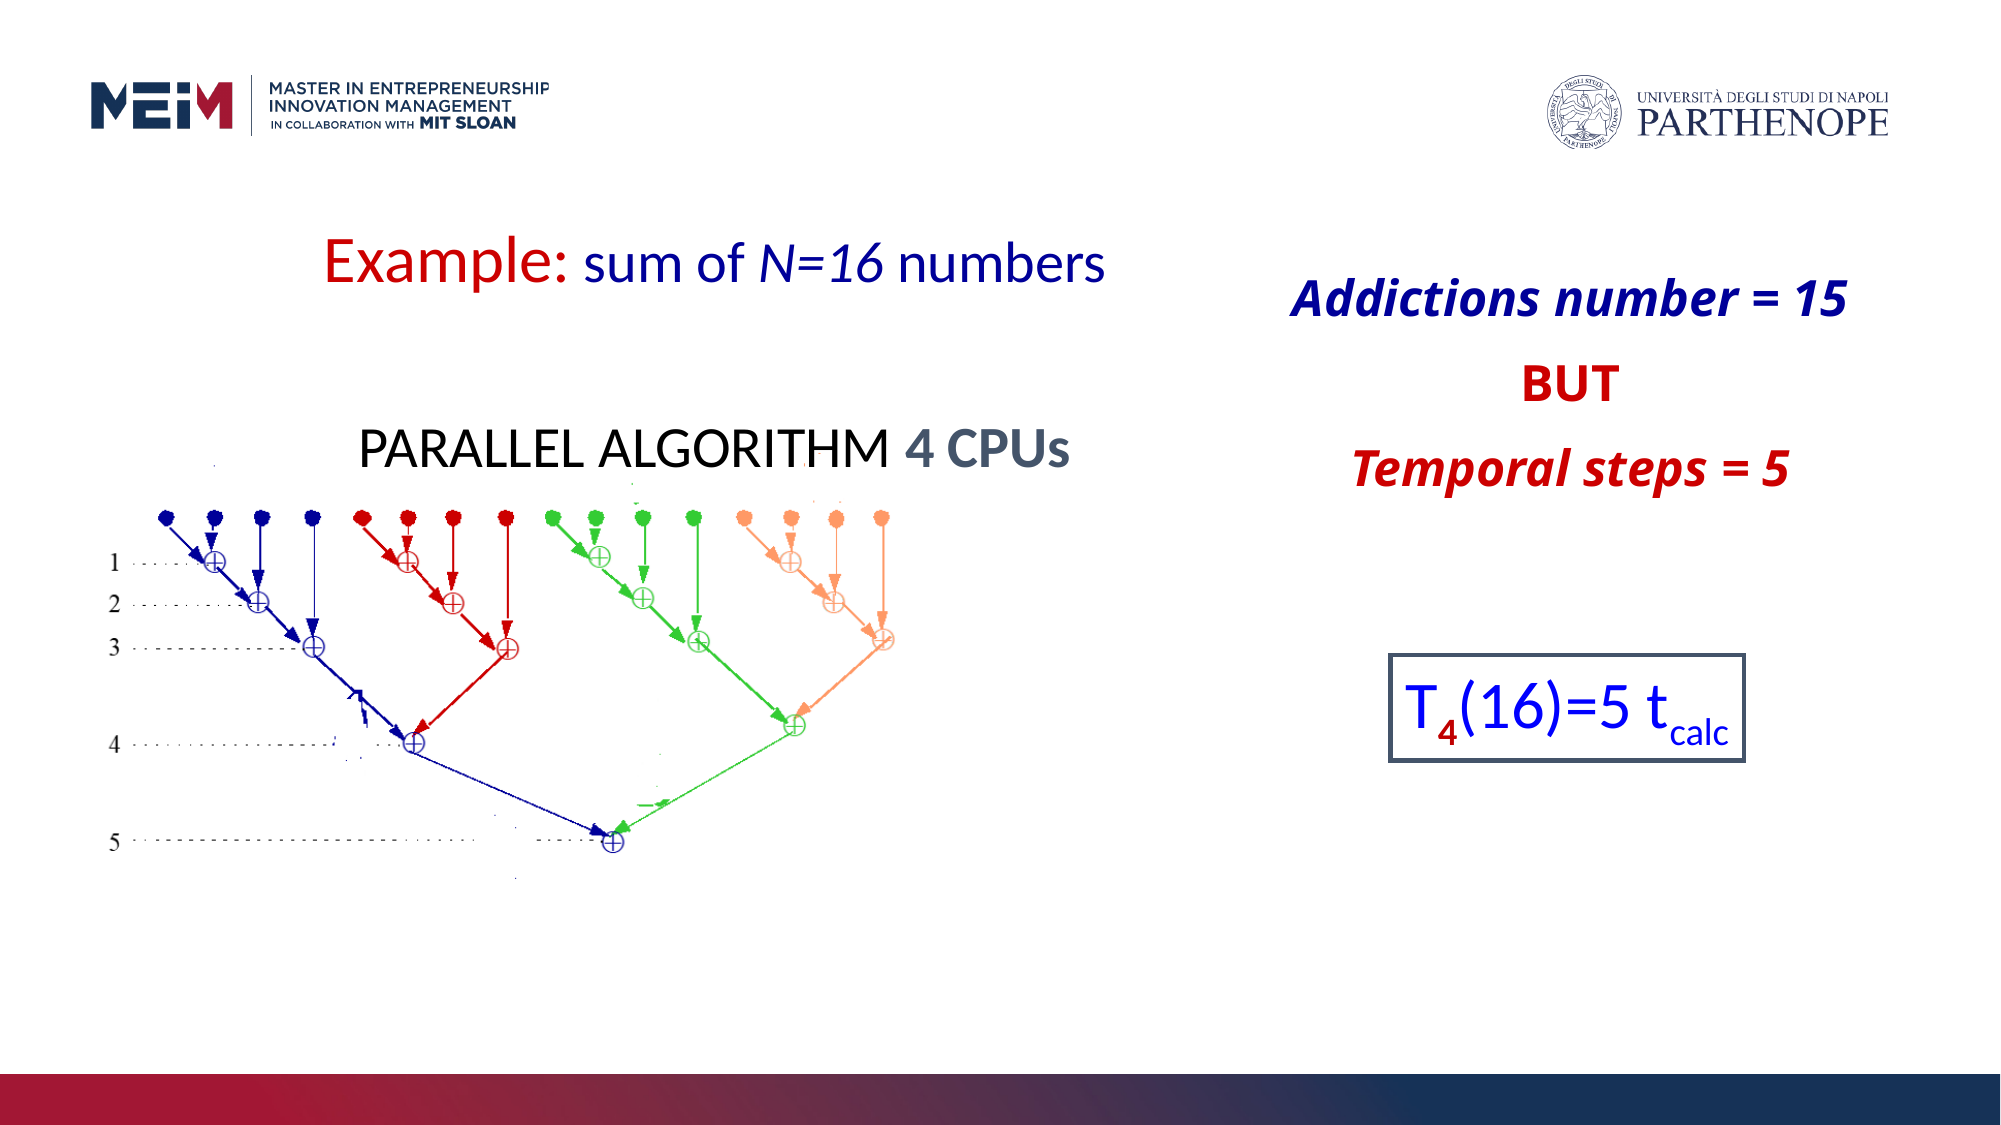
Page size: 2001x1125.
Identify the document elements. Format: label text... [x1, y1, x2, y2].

picture [24, 423, 999, 943]
text_box Addictions number = 15 BUT Temporal steps = 5 [1379, 259, 1896, 505]
text_box T4(16)=5 tcalc [1390, 654, 1744, 761]
picture [0, 1074, 2001, 1125]
text_box Example: sum of N=16 numbers [309, 207, 1585, 346]
text_box [549, 346, 1413, 715]
text_box PARALLEL ALGORITHM 4 CPUs [66, 409, 1363, 548]
